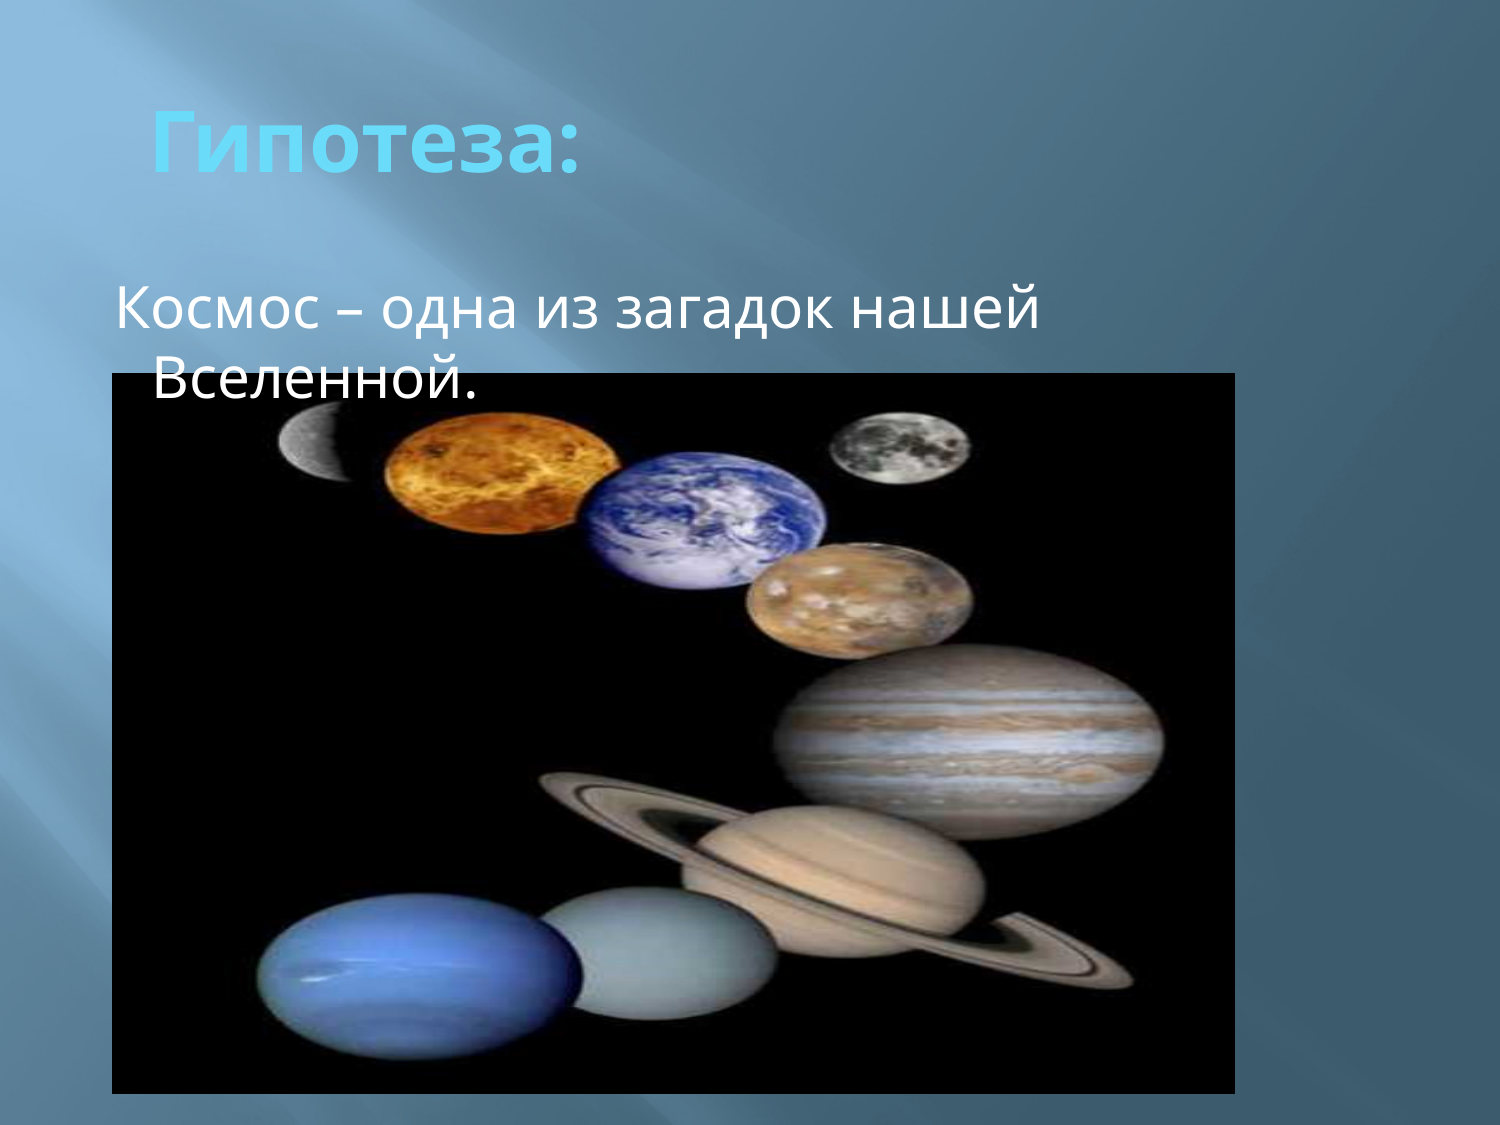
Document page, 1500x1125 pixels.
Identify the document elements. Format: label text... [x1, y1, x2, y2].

picture [111, 373, 1235, 1095]
title Гипотеза: [75, 45, 657, 233]
list Космос – одна из загадок нашей Вселенной. [46, 262, 1395, 1035]
